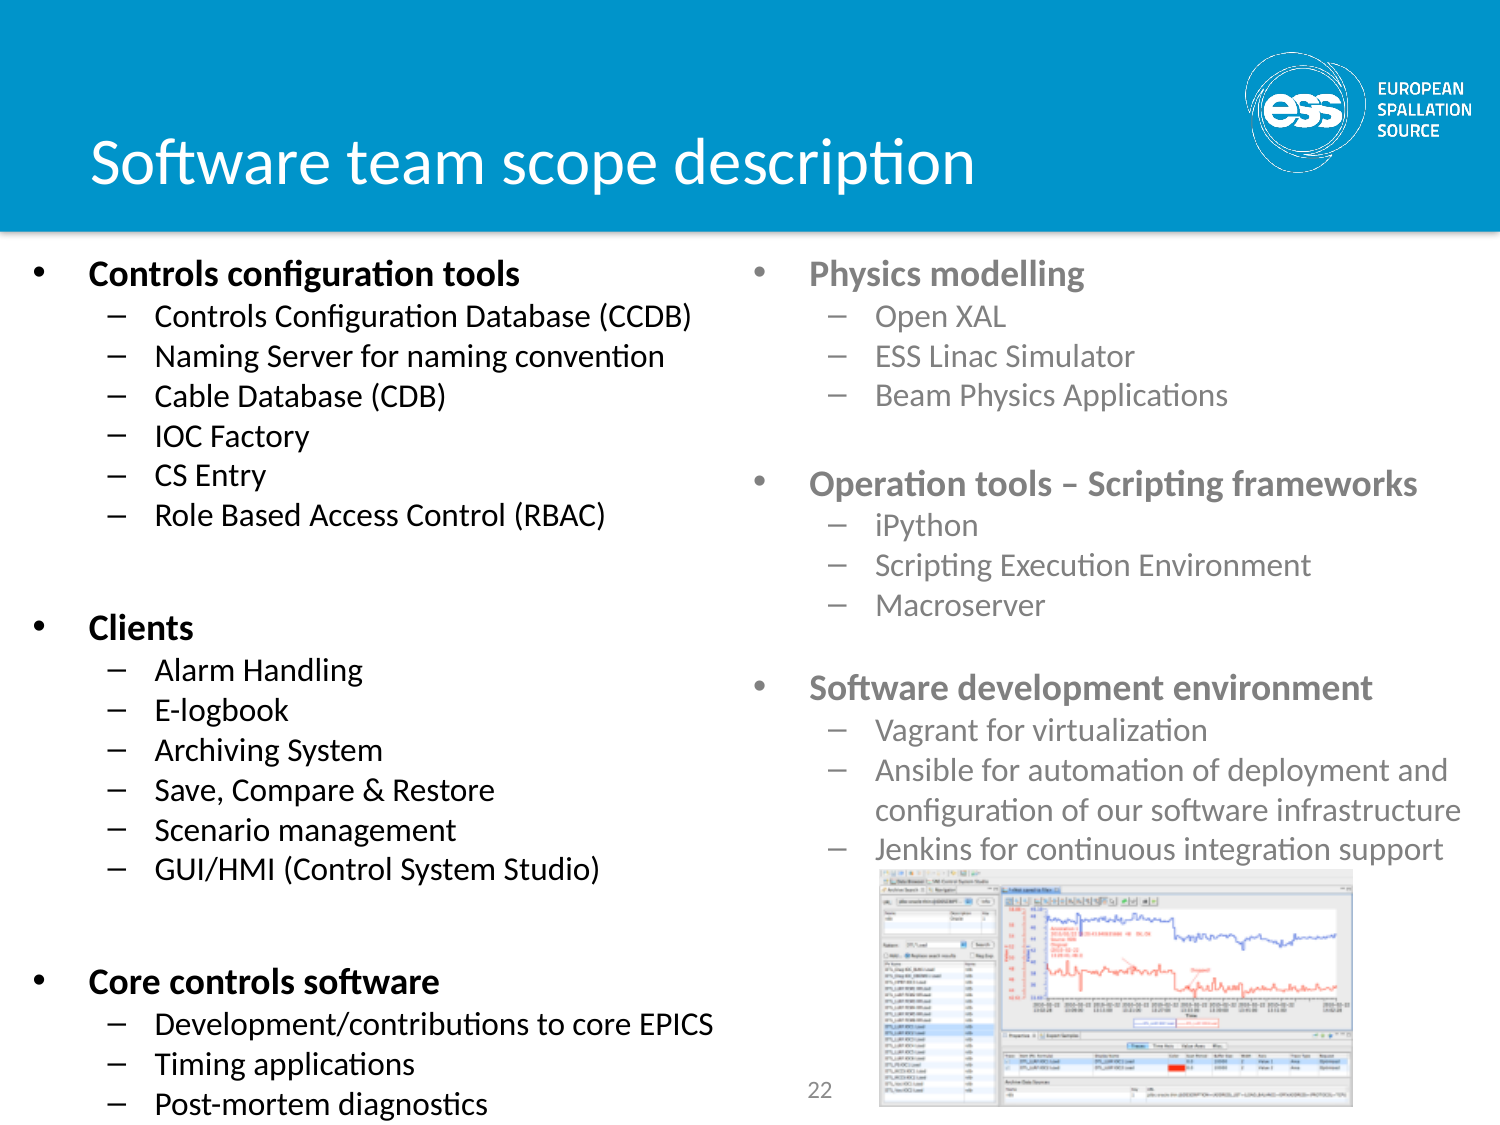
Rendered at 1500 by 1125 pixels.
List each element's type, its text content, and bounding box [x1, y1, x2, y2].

picture [1418, 104, 1423, 115]
picture [1422, 125, 1428, 134]
picture [879, 869, 1353, 1107]
picture [1423, 83, 1430, 94]
picture [1436, 104, 1444, 115]
picture [1400, 83, 1407, 94]
slide_number 22 [755, 1058, 885, 1119]
picture [1398, 109, 1406, 115]
picture [1454, 83, 1458, 94]
picture [1443, 86, 1450, 93]
picture [1409, 104, 1415, 115]
picture [1264, 94, 1342, 127]
title Software team scope description [75, 82, 1247, 233]
picture [1432, 125, 1438, 136]
picture [1379, 83, 1385, 94]
list Controls configuration tools Controls Configuration Database (CCDB) Naming Server for naming convention Cable Database (CDB) IOC Factory CS Entry Role Based Access Control (RBAC) Clients Alarm Handling E-logbook Archiving System Save, Compare & Restore Scenario management GUI/HMI (Control System Studio) Core controls software Development/contributions to core EPICS Timing applications Post-mortem diagnostics [17, 241, 774, 1118]
text_box Physics modelling Open XAL ESS Linac Simulator Beam Physics Applications Operation tools – Scripting frameworks iPython Scripting Execution Environment Macroserver Software development environment Vagrant for virtualization Ansible for automation of deployment and configuration of our software infrastructure Jenkins for continuous integration support [738, 241, 1500, 1047]
picture [1389, 104, 1393, 115]
